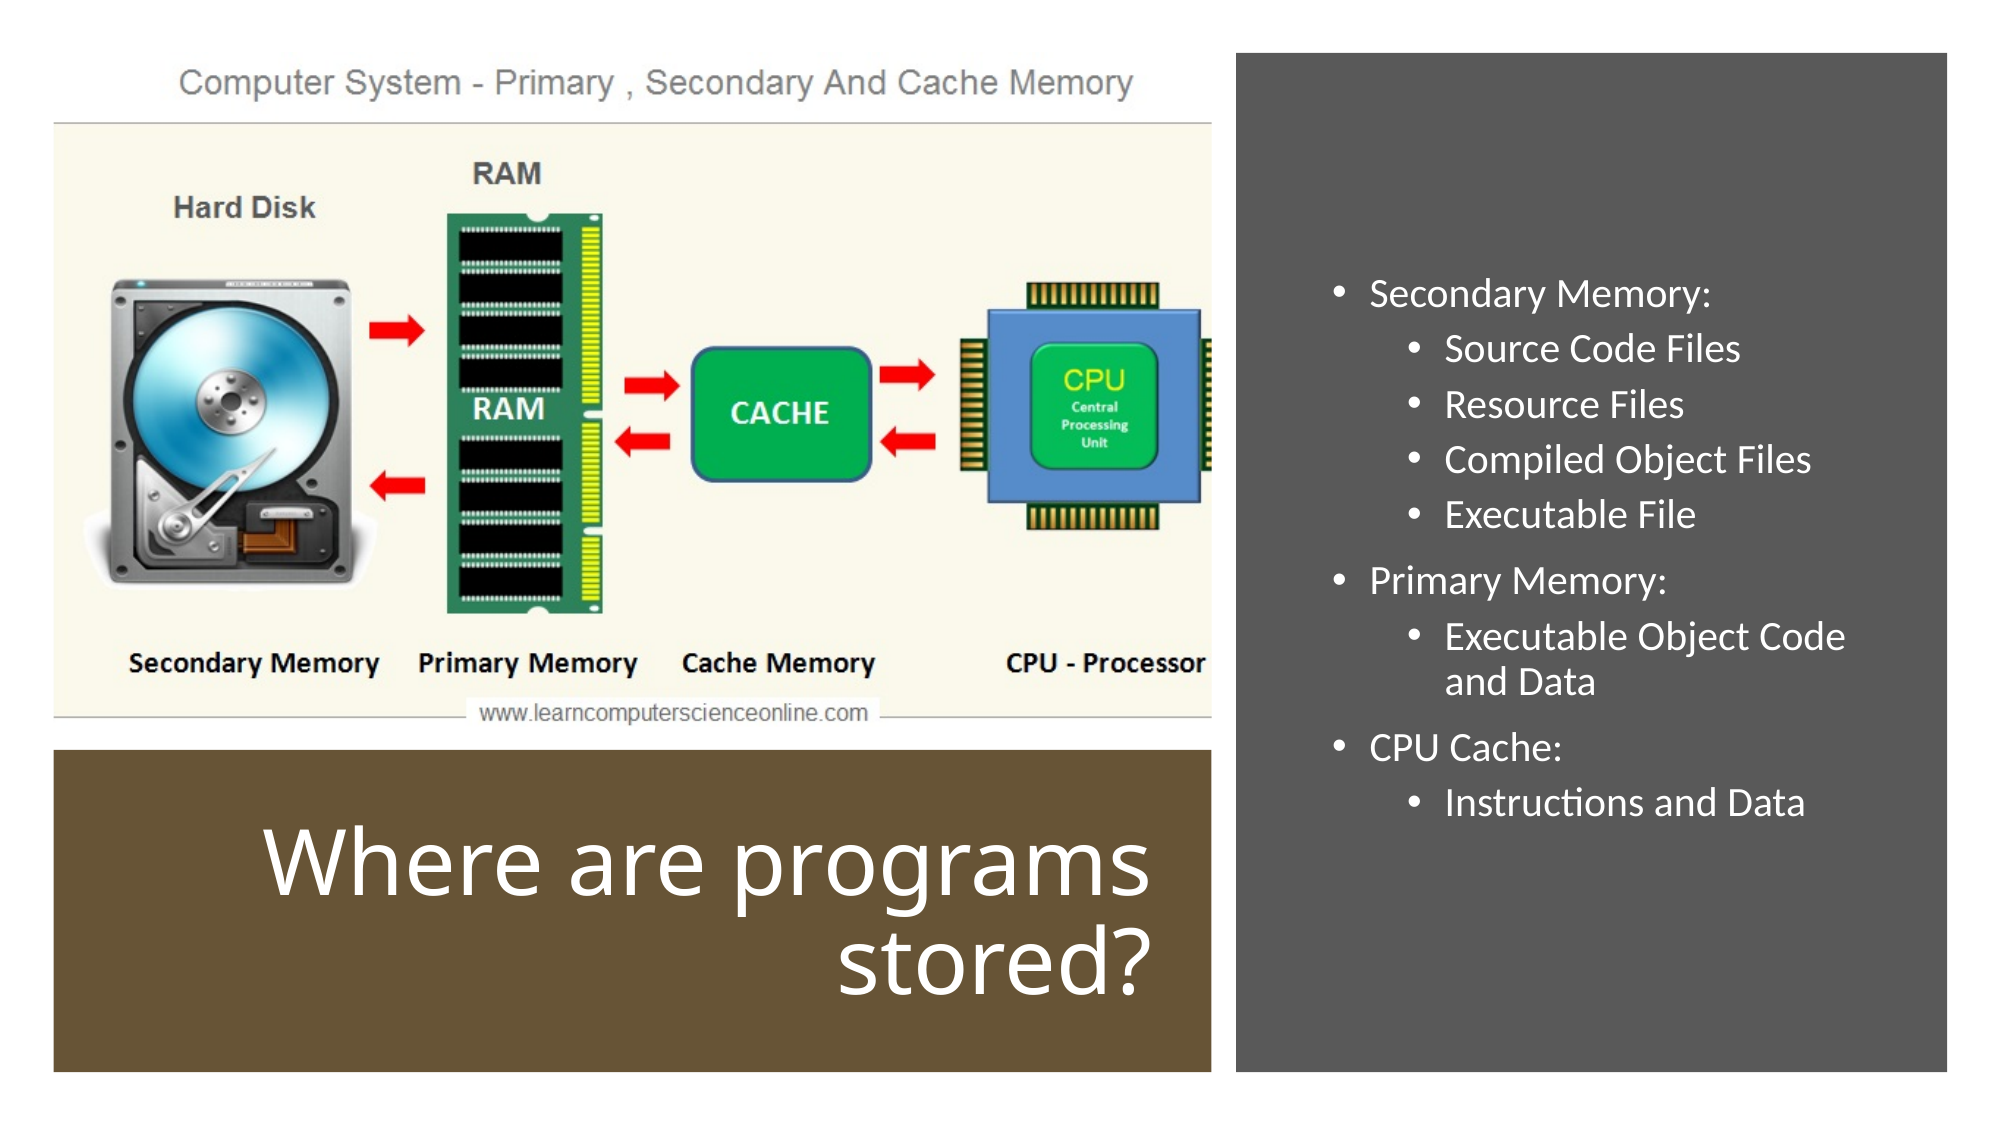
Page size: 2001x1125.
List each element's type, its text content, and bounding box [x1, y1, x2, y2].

title Where are programs stored? [85, 782, 1168, 1049]
text_box [1235, 52, 1948, 1073]
list Secondary Memory: Source Code Files Resource Files Compiled Object Files Executable File Primary Memory: Executable Object Code and Data CPU Cache: Instructions and Data [1317, 150, 1879, 947]
text_box [53, 749, 1212, 1073]
picture [53, 52, 1212, 727]
